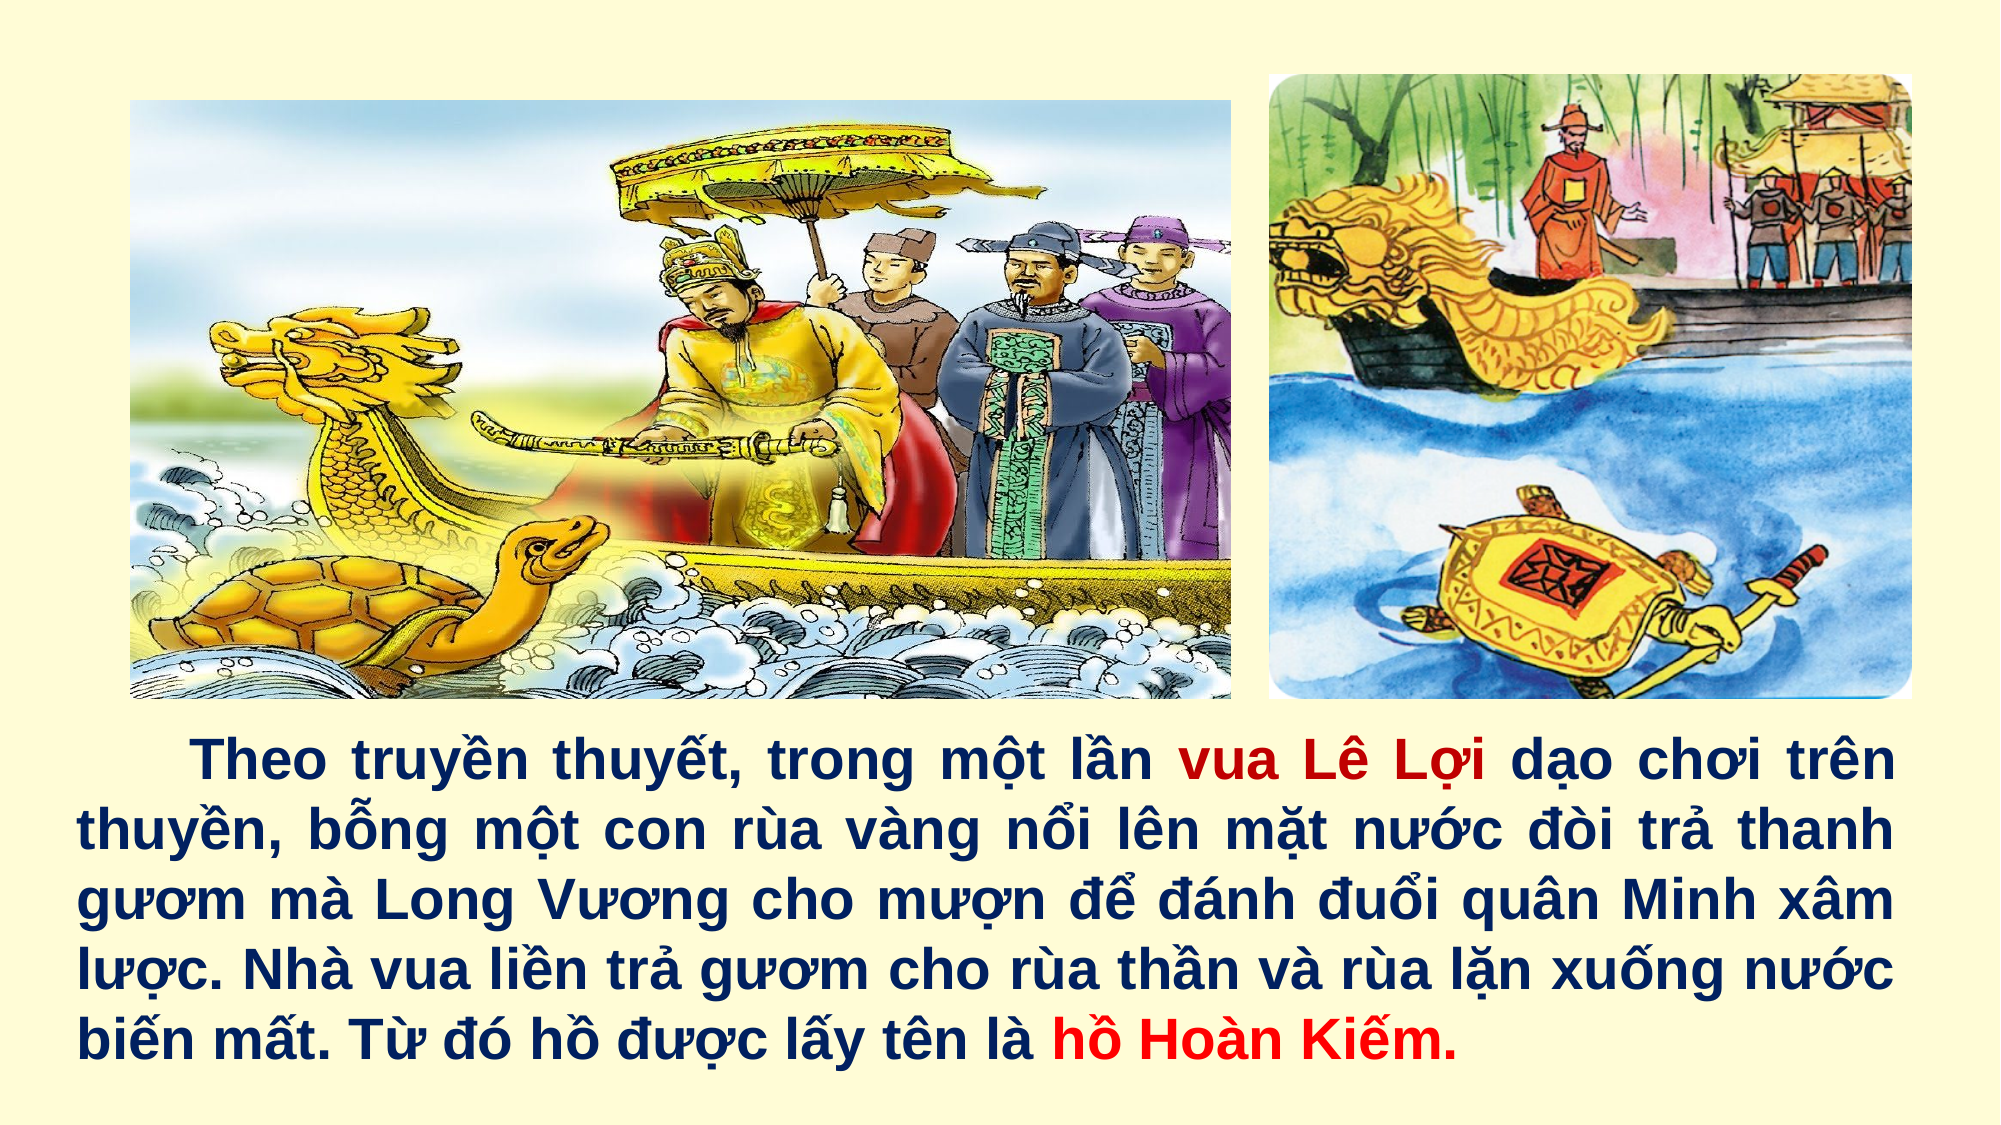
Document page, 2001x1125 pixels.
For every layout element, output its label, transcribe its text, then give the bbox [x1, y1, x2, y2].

picture [130, 100, 1232, 699]
text_box Theo truyền thuyết, trong một lần vua Lê Lợi dạo chơi trên thuyền, bỗng một con rùa vàng nổi lên mặt nước đòi trả thanh gươm mà Long Vương cho mượn để đánh đuổi quân Minh xâm lược. Nhà vua liền trả gươm cho rùa thần và rùa lặn xuống nước biến mất. Từ đó hồ được lấy tên là hồ Hoàn Kiếm. [61, 713, 1912, 1079]
picture [1268, 73, 1913, 699]
